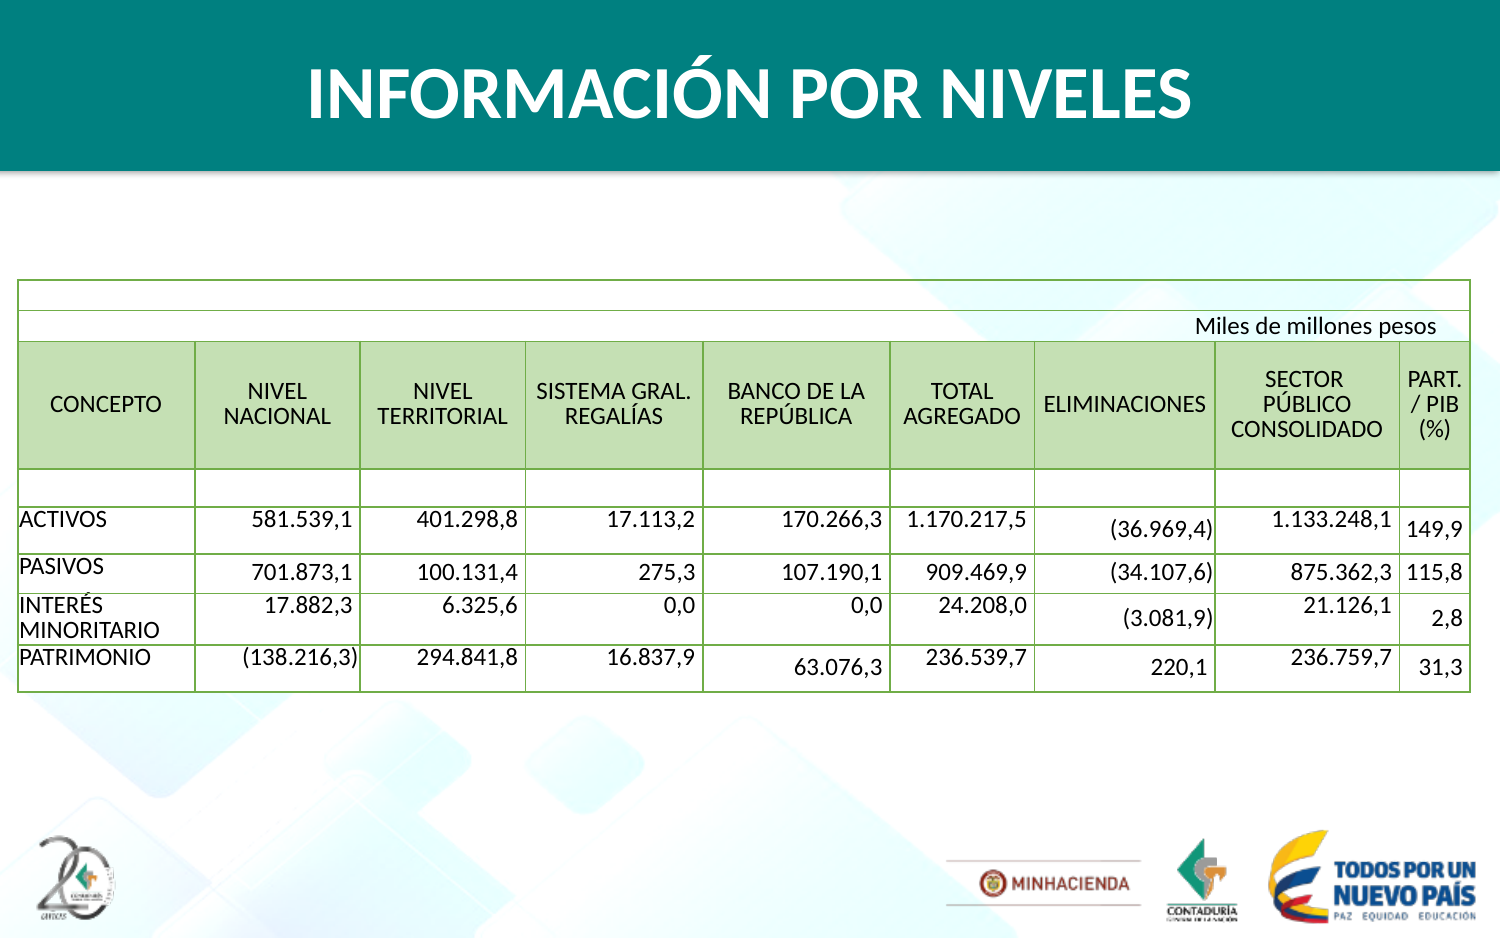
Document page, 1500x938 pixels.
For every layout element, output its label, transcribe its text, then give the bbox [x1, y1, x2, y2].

table_cell 17.113,2 [526, 508, 702, 553]
table_cell 0,0 [704, 594, 889, 644]
table_cell [1035, 470, 1214, 506]
table_cell 115,8 [1400, 555, 1469, 593]
table_cell 6.325,6 [361, 594, 525, 644]
table_cell [704, 470, 889, 506]
table_cell NIVEL TERRITORIAL [361, 342, 525, 468]
table_cell [196, 470, 359, 506]
table_cell Miles de millones pesos [19, 311, 1469, 341]
table_cell (138.216,3) [196, 646, 359, 691]
table_cell 581.539,1 [196, 508, 359, 553]
table_cell 31,3 [1400, 646, 1469, 691]
table_cell 236.539,7 [891, 646, 1034, 691]
table_cell 1.133.248,1 [1216, 508, 1399, 553]
picture [1258, 821, 1485, 933]
table_cell 17.882,3 [196, 594, 359, 644]
table_cell [19, 470, 194, 506]
picture [1165, 836, 1239, 931]
table_cell ELIMINACIONES [1035, 342, 1214, 468]
table_cell 236.759,7 [1216, 646, 1399, 691]
table_cell SISTEMA GRAL. REGALÍAS [526, 342, 702, 468]
table_cell 909.469,9 [891, 555, 1034, 593]
picture [937, 821, 1148, 933]
table_cell PASIVOS [19, 555, 194, 593]
table_cell 1.170.217,5 [891, 508, 1034, 553]
table_cell 24.208,0 [891, 594, 1034, 644]
table_cell TOTAL AGREGADO [891, 342, 1034, 468]
table_cell [1400, 470, 1469, 506]
table_cell 107.190,1 [704, 555, 889, 593]
table_cell 220,1 [1035, 646, 1214, 691]
table_cell (3.081,9) [1035, 594, 1214, 644]
table_cell PATRIMONIO [19, 646, 194, 691]
table_cell 701.873,1 [196, 555, 359, 593]
table_cell BANCO DE LA REPÚBLICA [704, 342, 889, 468]
table_cell 294.841,8 [361, 646, 525, 691]
table_cell 21.126,1 [1216, 594, 1399, 644]
table_cell ACTIVOS [19, 508, 194, 553]
table_cell 275,3 [526, 555, 702, 593]
table_cell 401.298,8 [361, 508, 525, 553]
table_cell 875.362,3 [1216, 555, 1399, 593]
table_cell 0,0 [526, 594, 702, 644]
table_cell 16.837,9 [526, 646, 702, 691]
table_cell 100.131,4 [361, 555, 525, 593]
table_cell [361, 470, 525, 506]
table_cell [1216, 470, 1399, 506]
table_cell [891, 470, 1034, 506]
table_cell 170.266,3 [704, 508, 889, 553]
picture [21, 825, 128, 931]
table_cell NIVEL NACIONAL [196, 342, 359, 468]
table_cell INTERÉS MINORITARIO [19, 594, 194, 644]
table_cell 2,8 [1400, 594, 1469, 644]
table_cell (34.107,6) [1035, 555, 1214, 593]
table_cell 63.076,3 [704, 646, 889, 691]
table_cell 149,9 [1400, 508, 1469, 553]
table_cell PART. / PIB (%) [1400, 342, 1469, 468]
table_cell CONCEPTO [19, 342, 194, 468]
table_cell SECTOR PÚBLICO CONSOLIDADO [1216, 342, 1399, 468]
table_cell (36.969,4) [1035, 508, 1214, 553]
text_box INFORMACIÓN POR NIVELES [112, 35, 1388, 165]
table_header [19, 281, 1469, 310]
table_cell [526, 470, 702, 506]
